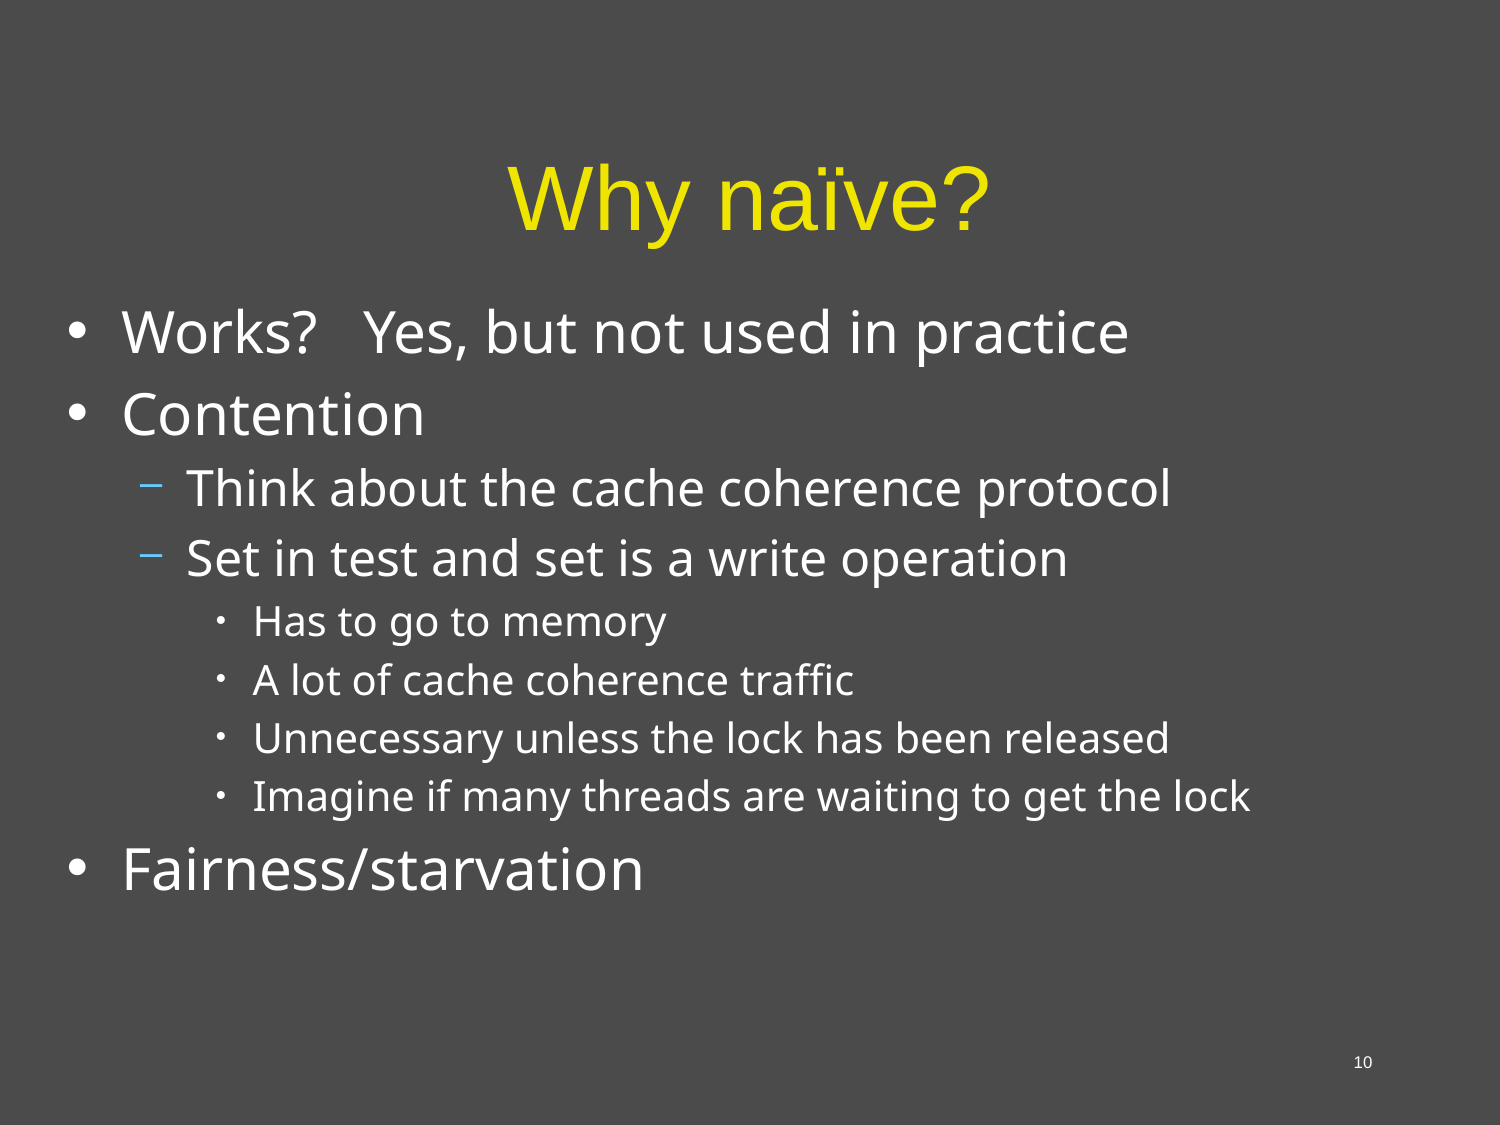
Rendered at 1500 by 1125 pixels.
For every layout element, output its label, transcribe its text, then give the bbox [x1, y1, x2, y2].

slide_number 10 [1074, 1024, 1388, 1101]
title Why naïve? [112, 99, 1388, 287]
list Works? Yes, but not used in practice Contention Think about the cache coherence protocol Set in test and set is a write operation Has to go to memory A lot of cache coherence traffic Unnecessary unless the lock has been released Imagine if many threads are waiting to get the lock Fairness/starvation [49, 287, 1388, 1026]
